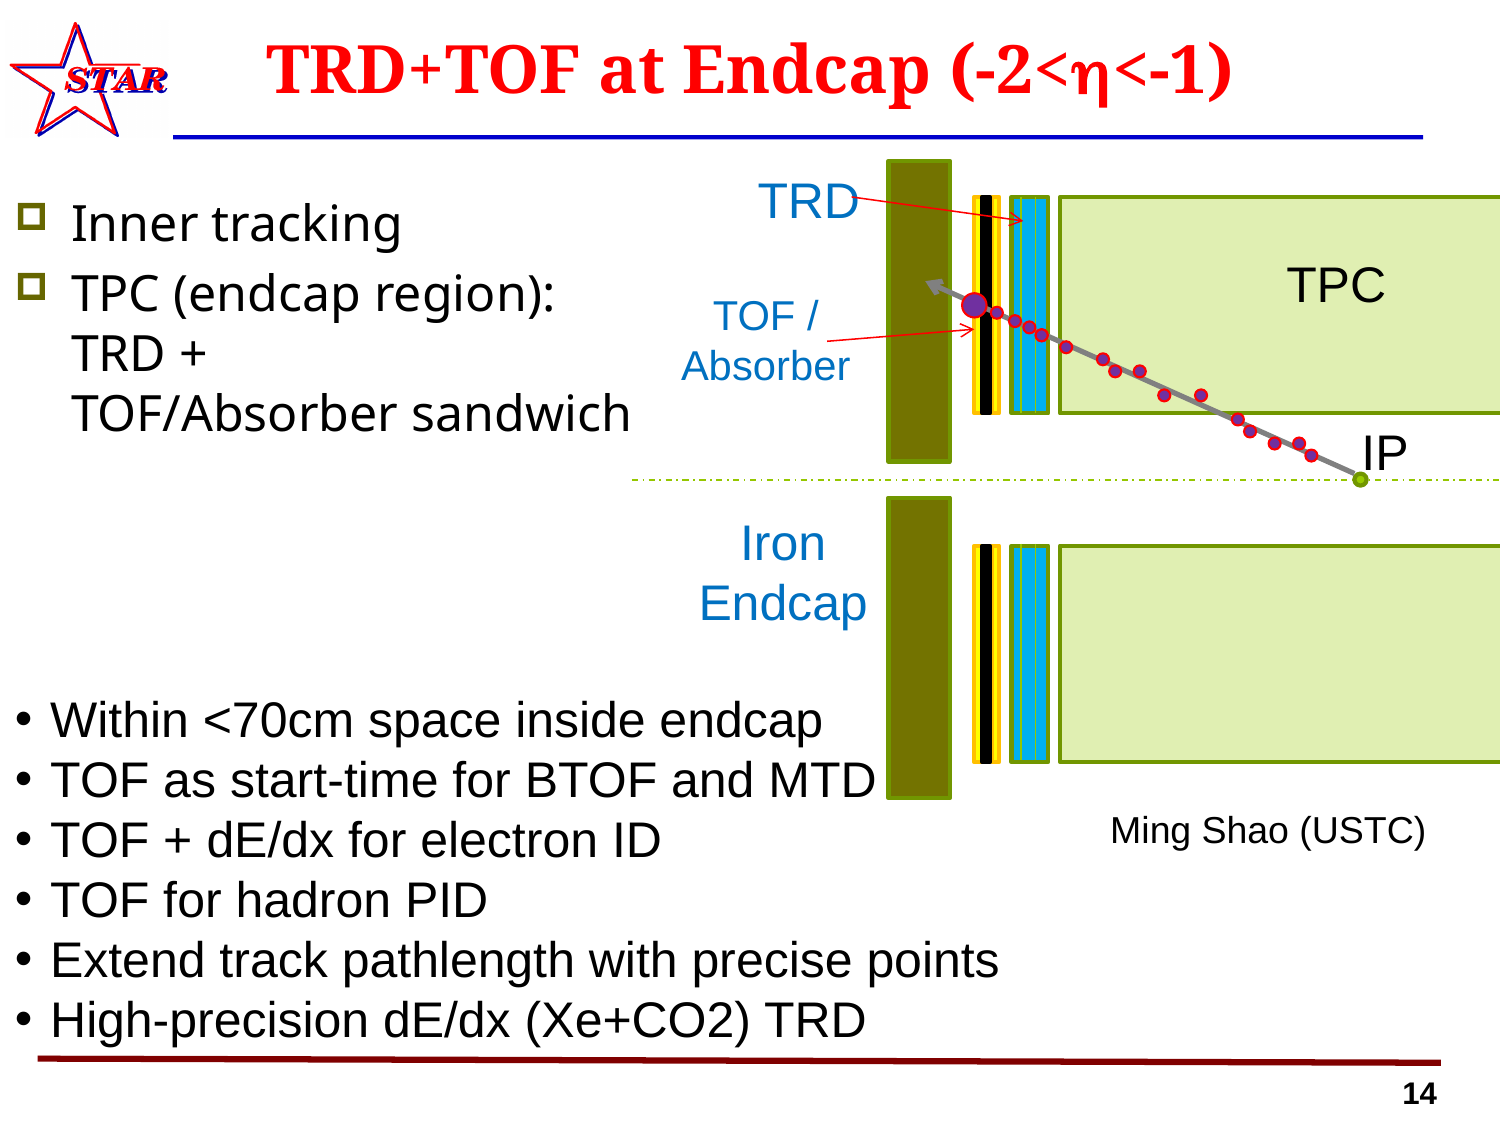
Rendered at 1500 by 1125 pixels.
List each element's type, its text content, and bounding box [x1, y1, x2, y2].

list Inner tracking TPC (endcap region): TRD + TOF/Absorber sandwich [0, 184, 626, 460]
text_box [631, 160, 1500, 799]
text_box Ming Shao (USTC) [1095, 808, 1442, 859]
picture [5, 20, 75, 138]
text_box Within <70cm space inside endcap TOF as start-time for BTOF and MTD TOF + dE/dx for electron ID TOF for hadron PID Extend track pathlength with precise points High-precision dE/dx (Xe+CO2) TRD [0, 680, 1022, 1056]
title TRD+TOF at Endcap (-2<<-1) [75, 19, 1425, 138]
